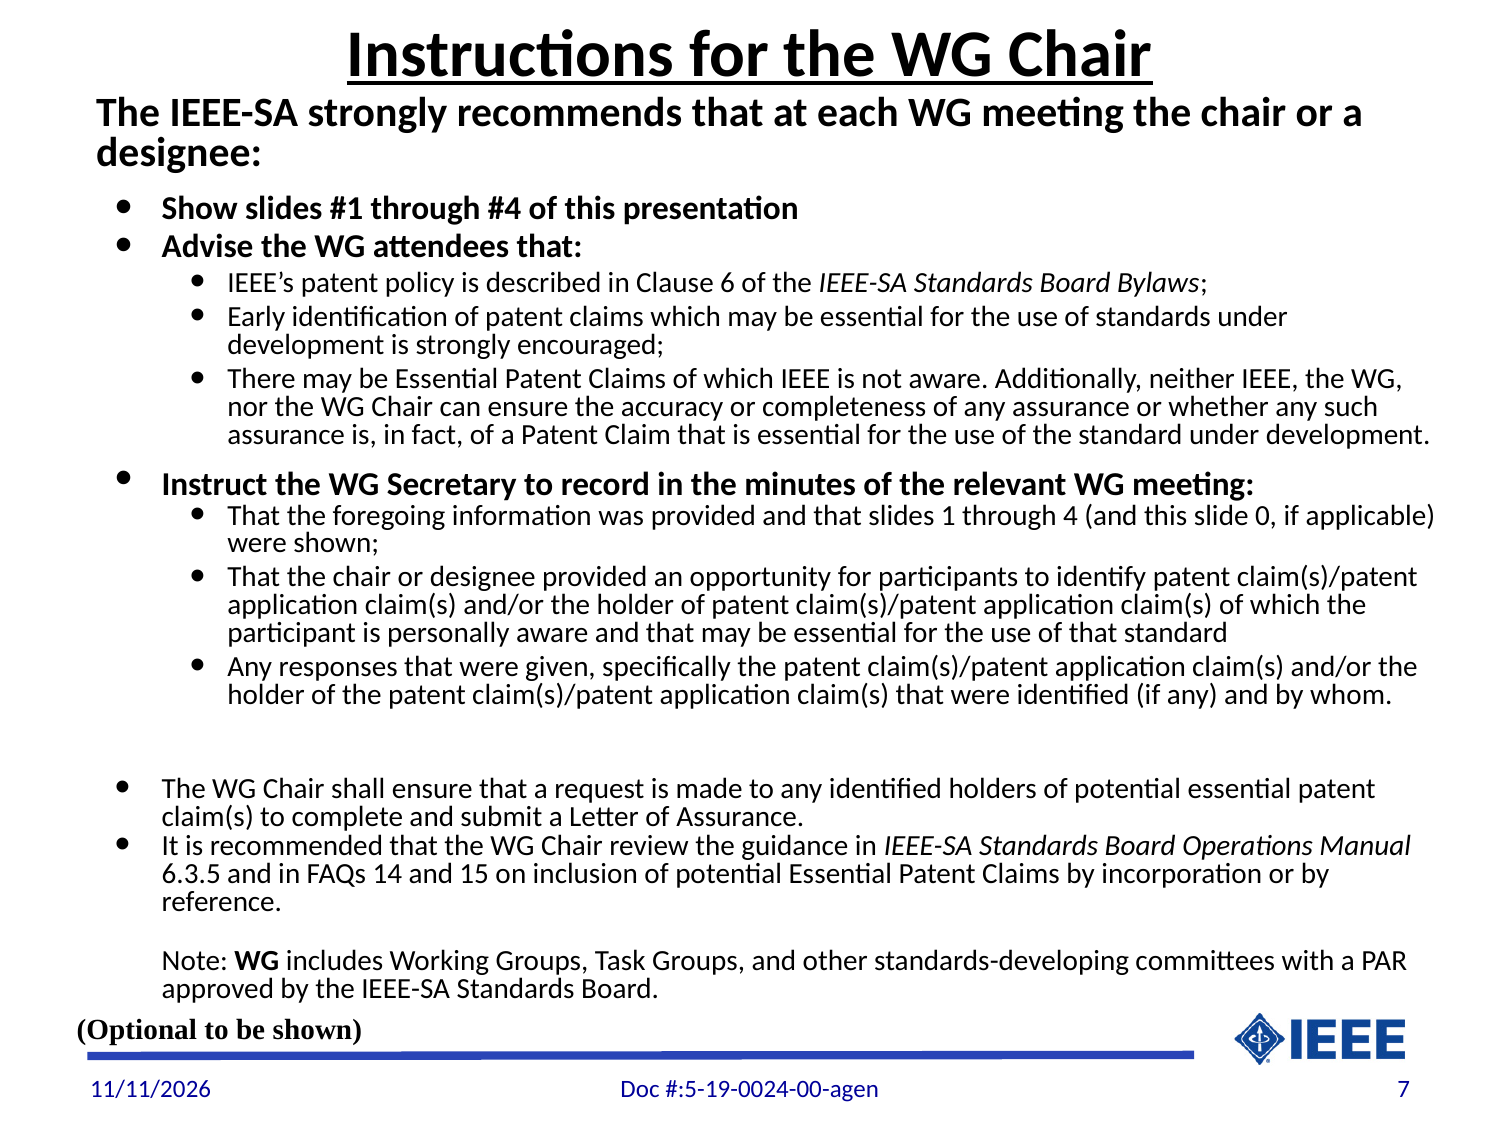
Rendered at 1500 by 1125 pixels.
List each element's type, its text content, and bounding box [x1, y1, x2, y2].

text_box [112, 0, 1388, 137]
slide_number 7 [1074, 1057, 1425, 1118]
text_box (Optional to be shown) [61, 1002, 378, 1053]
list The IEEE-SA strongly recommends that at each WG meeting the chair or a designee: Show slides #1 through #4 of this presentation Advise the WG attendees that: IEEE’s patent policy is described in Clause 6 of the IEEE-SA Standards Board Bylaws; Early identification of patent claims which may be essential for the use of standards under development is strongly encouraged; There may be Essential Patent Claims of which IEEE is not aware. Additionally, neither IEEE, the WG, nor the WG Chair can ensure the accuracy or completeness of any assurance or whether any such assurance is, in fact, of a Patent Claim that is essential for the use of the standard under development. Instruct the WG Secretary to record in the minutes of the relevant WG meeting: That the foregoing information was provided and that slides 1 through 4 (and this slide 0, if applicable) were shown; That the chair or designee provided an opportunity for participants to identify patent claim(s)/patent application claim(s) and/or the holder of patent claim(s)/patent application claim(s) of which the participant is personally aware and that may be essential for the use of that standard Any responses that were given, specifically the patent claim(s)/patent application claim(s) and/or the holder of the patent claim(s)/patent application claim(s) that were identified (if any) and by whom. The WG Chair shall ensure that a request is made to any identified holders of potential essential patent claim(s) to complete and submit a Letter of Assurance. It is recommended that the WG Chair review the guidance in IEEE-SA Standards Board Operations Manual 6.3.5 and in FAQs 14 and 15 on inclusion of potential Essential Patent Claims by incorporation or by reference. Note: WG includes Working Groups, Task Groups, and other standards-developing committees with a PAR approved by the IEEE-SA Standards Board. [24, 87, 1463, 1063]
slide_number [75, 1057, 425, 1118]
footer Doc #:5-19-0024-00-agen [512, 1057, 988, 1118]
text_box [62, 137, 1450, 1050]
